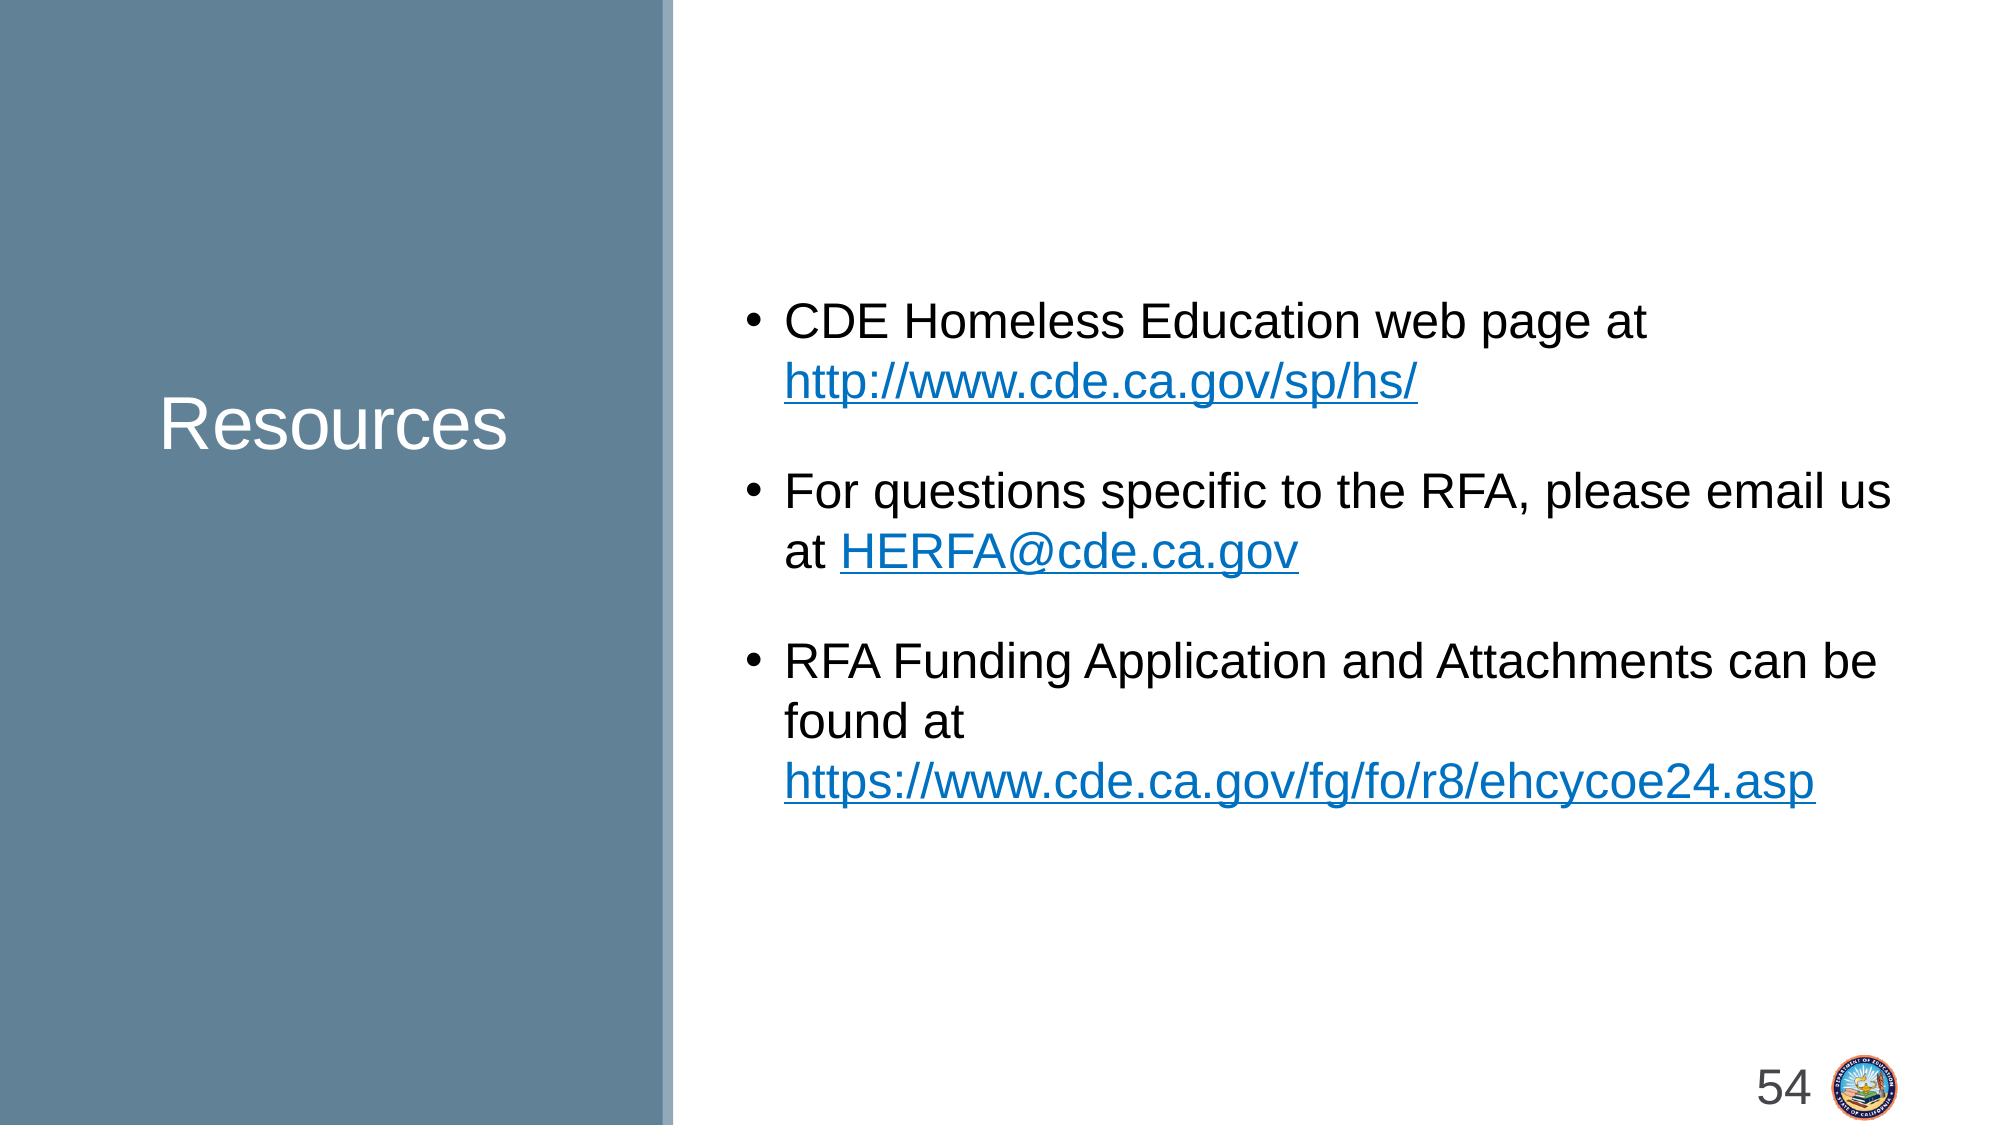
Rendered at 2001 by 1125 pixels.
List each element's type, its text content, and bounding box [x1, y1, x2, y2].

list CDE Homeless Education web page at http://www.cde.ca.gov/sp/hs/ For questions specific to the RFA, please email us at HERFA@cde.ca.gov RFA Funding Application and Attachments can be found at https://www.cde.ca.gov/fg/fo/r8/ehcycoe24.asp [700, 61, 1953, 1035]
picture [1831, 1055, 1899, 1122]
slide_number 54 [1611, 1054, 1827, 1115]
title Resources [46, 61, 622, 473]
